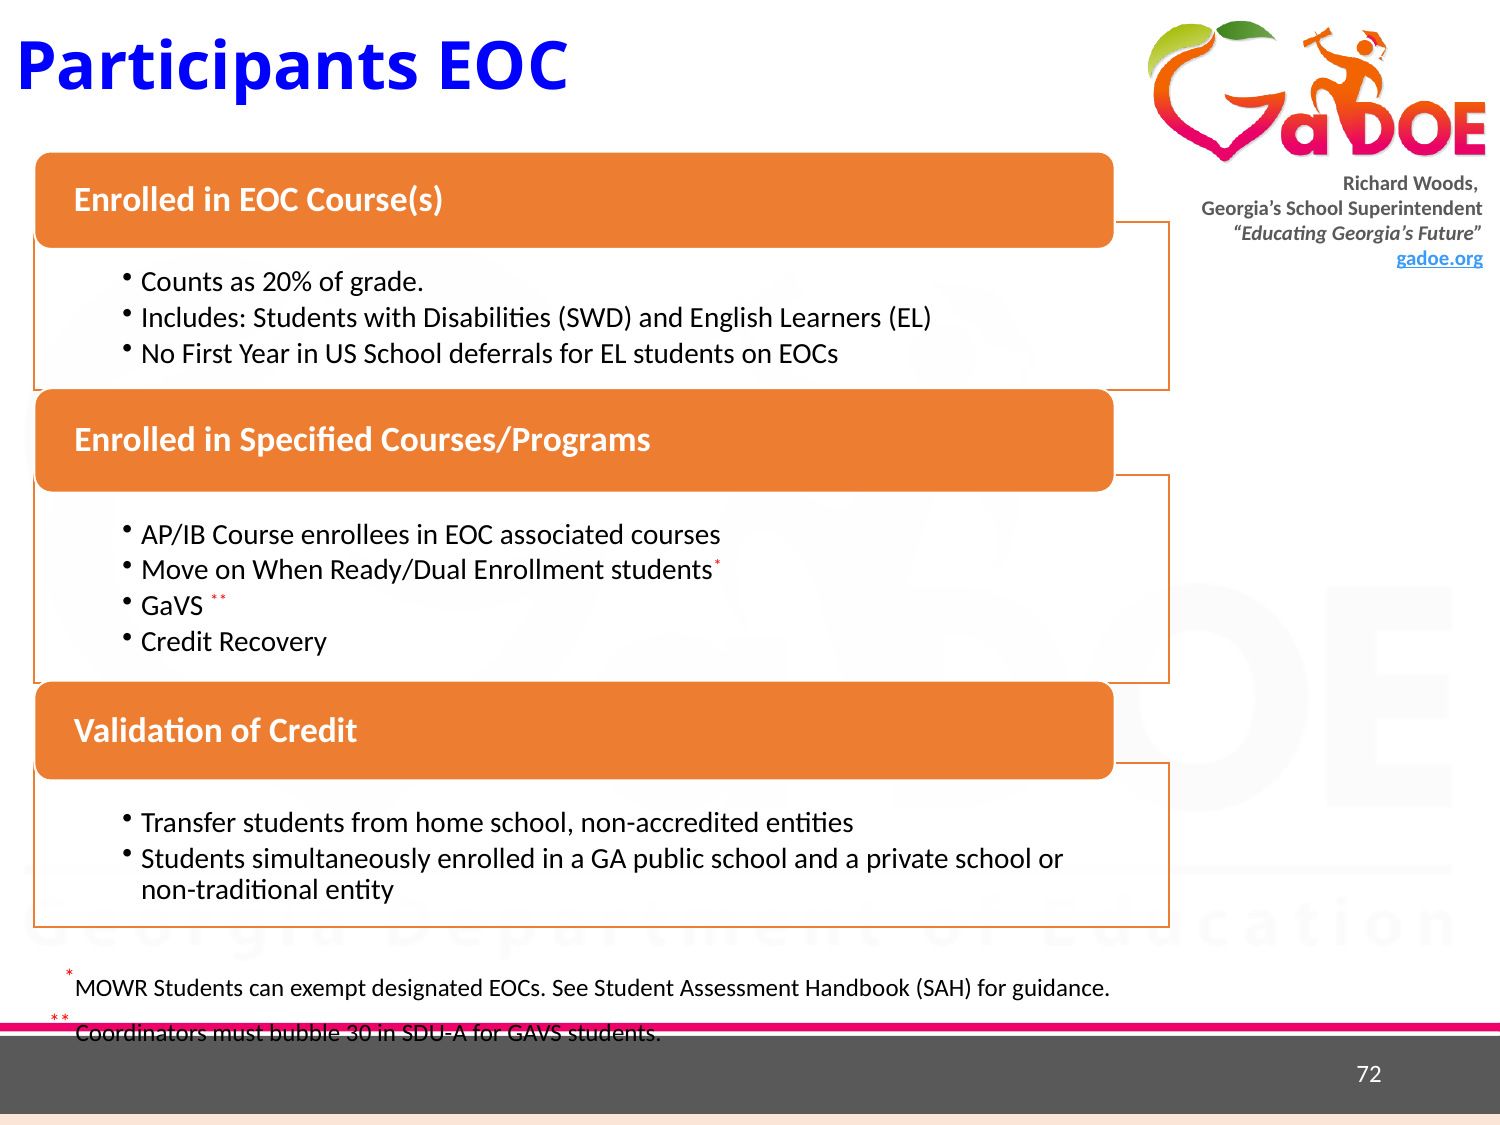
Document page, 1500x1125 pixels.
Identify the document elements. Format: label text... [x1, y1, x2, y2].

slide_number 72 [1059, 1042, 1397, 1103]
picture [19, 235, 1473, 980]
text_box *MOWR Students can exempt designated EOCs. See Student Assessment Handbook (SAH) for guidance. ** Coordinators must bubble 30 in SDU-A for GAVS students. [34, 951, 1464, 1056]
picture [1204, 8, 1499, 164]
title Participants EOC [0, 0, 1204, 185]
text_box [34, 148, 1170, 936]
